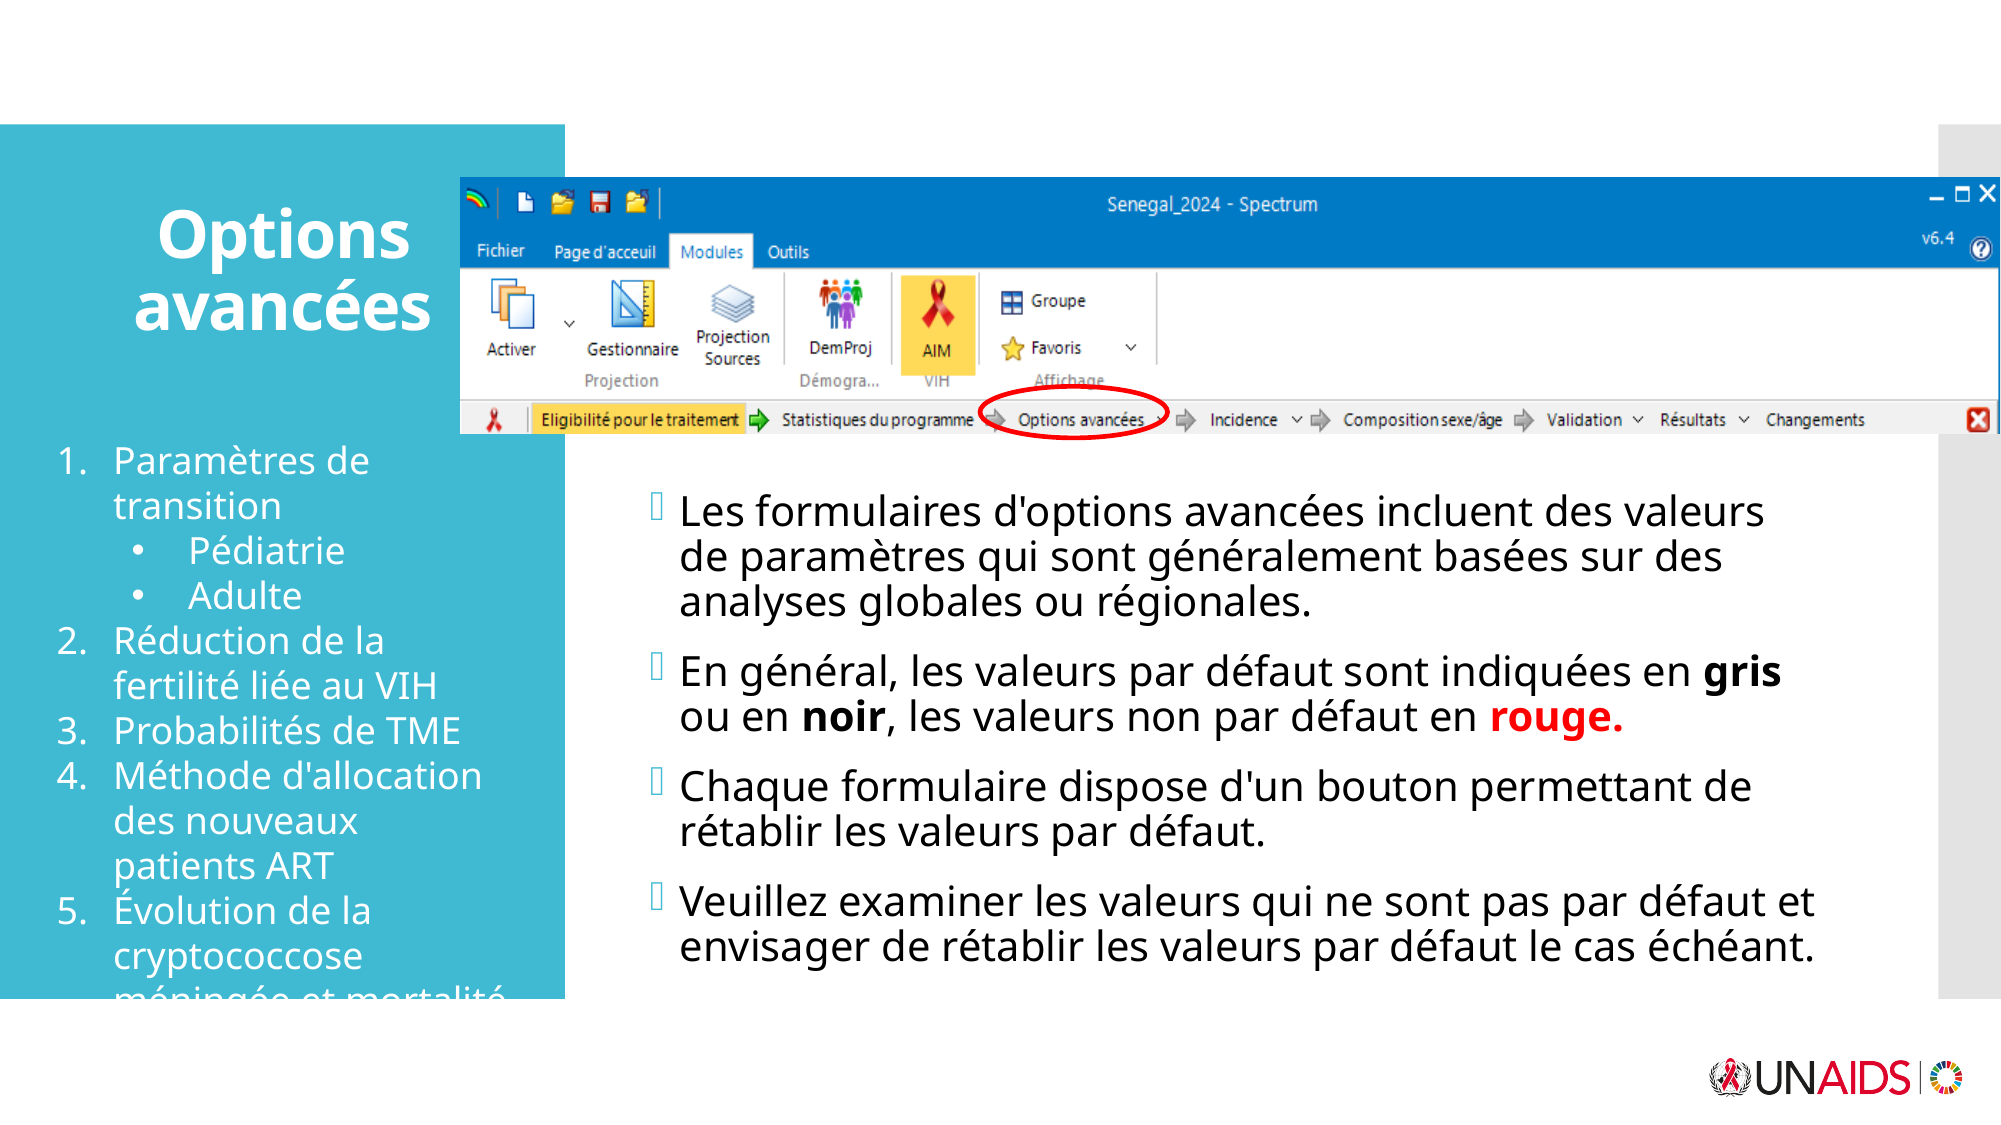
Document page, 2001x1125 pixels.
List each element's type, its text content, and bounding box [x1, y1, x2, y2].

text_box Paramètres de transition Pédiatrie Adulte Réduction de la fertilité liée au VIH Probabilités de TME Méthode d'allocation des nouveaux patients ART Évolution de la cryptococcose méningée et mortalité (NOUVEAU) [41, 429, 525, 1075]
picture [1709, 1058, 1963, 1097]
text_box Options avancées [41, 184, 460, 361]
picture [460, 176, 2000, 434]
list Les formulaires d'options avancées incluent des valeurs de paramètres qui sont généralement basées sur des analyses globales ou régionales. En général, les valeurs par défaut sont indiquées en gris ou en noir, les valeurs non par défaut en rouge. Chaque formulaire dispose d'un bouton permettant de rétablir les valeurs par défaut. Veuillez examiner les valeurs qui ne sont pas par défaut et envisager de rétablir les valeurs par défaut le cas échéant. [634, 483, 1835, 982]
text_box [1019, 434, 1129, 439]
